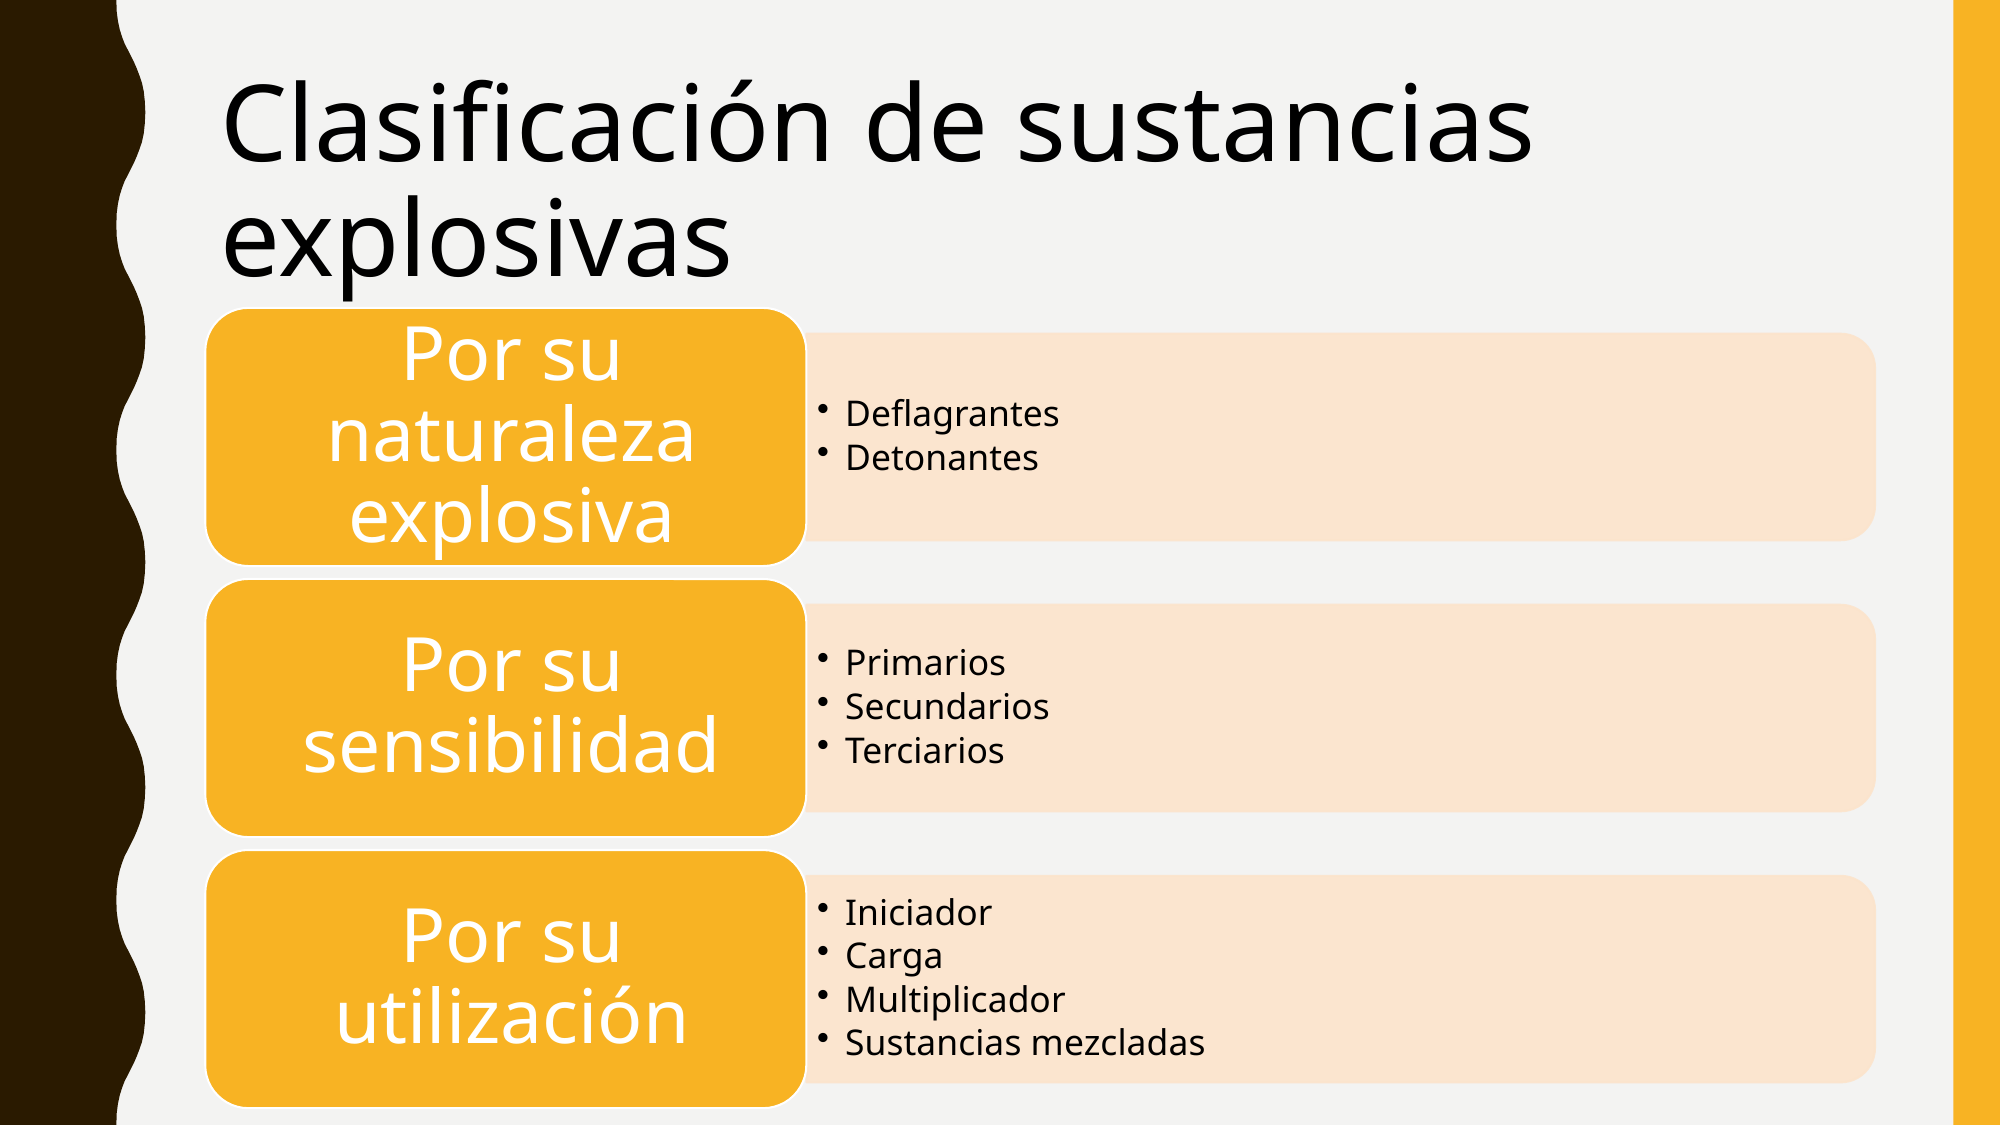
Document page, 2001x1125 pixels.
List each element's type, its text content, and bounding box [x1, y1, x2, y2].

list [205, 307, 1875, 1109]
title Clasificación de sustancias explosivas [205, 62, 1875, 307]
